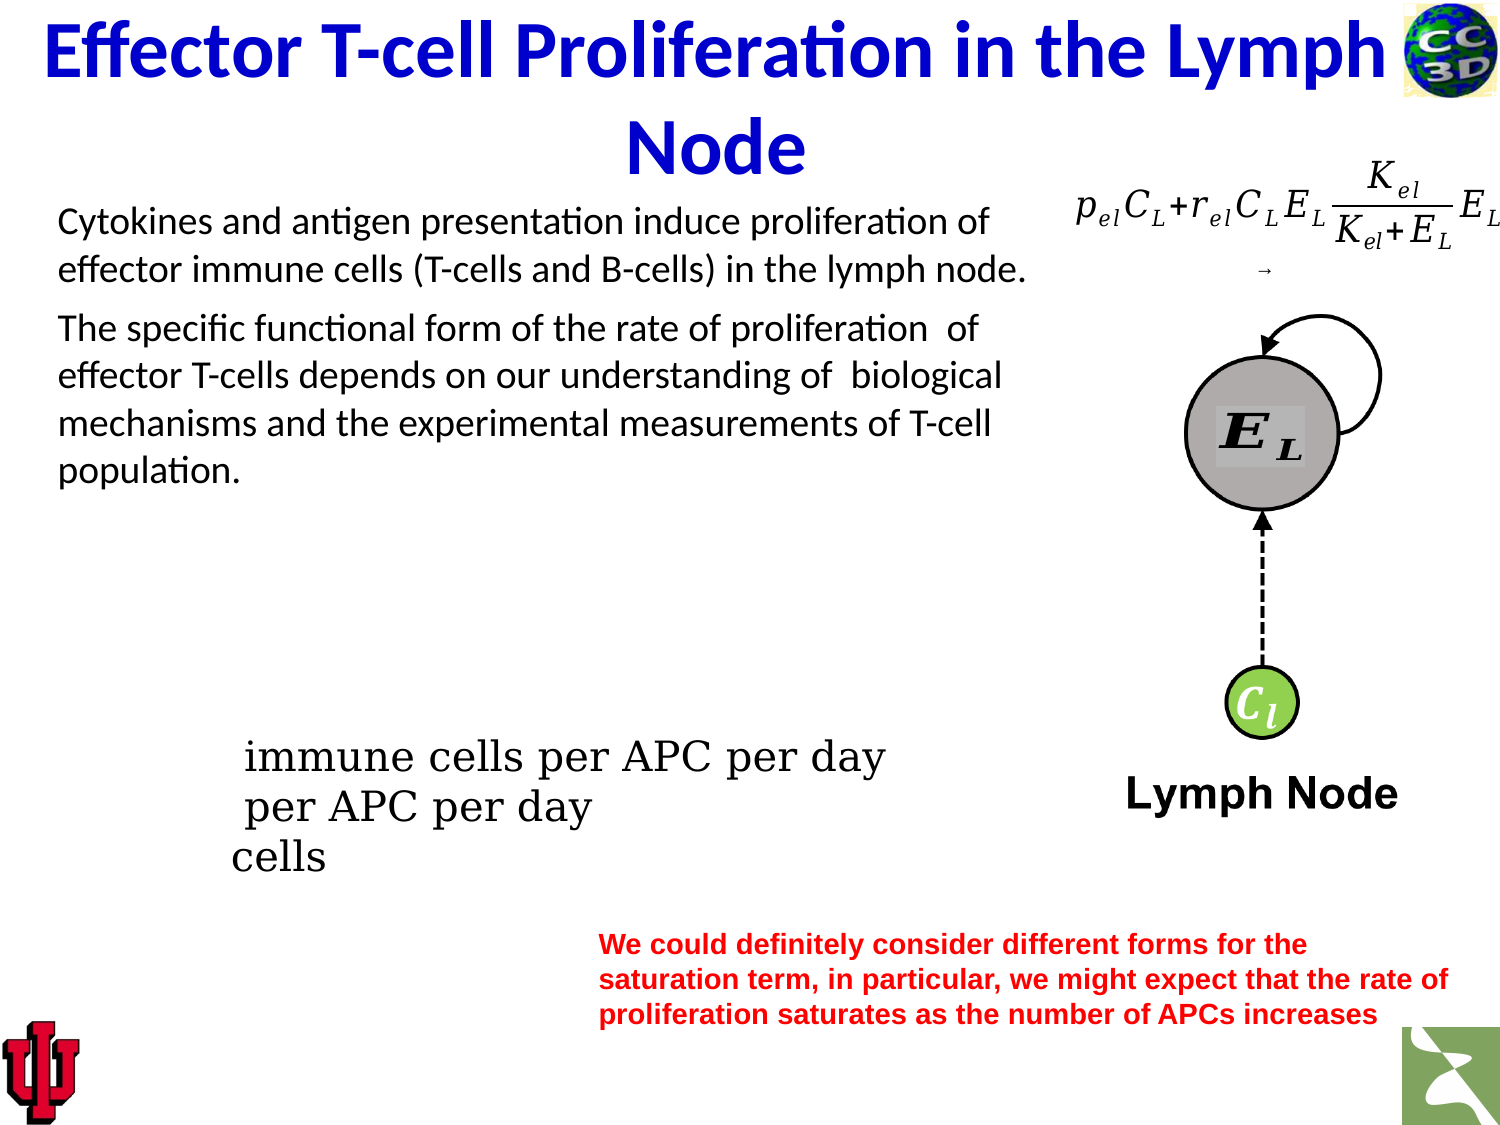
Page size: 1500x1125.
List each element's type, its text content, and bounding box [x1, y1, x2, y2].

text_box We could definitely consider different forms for the saturation term, in particular, we might expect that the rate of proliferation saturates as the number of APCs increases [583, 918, 1469, 1038]
picture [1402, 0, 1500, 102]
picture [0, 1020, 80, 1125]
picture [1402, 1027, 1500, 1125]
title Effector T-cell Proliferation in the Lymph Node [0, 0, 1434, 188]
picture [1096, 311, 1426, 845]
